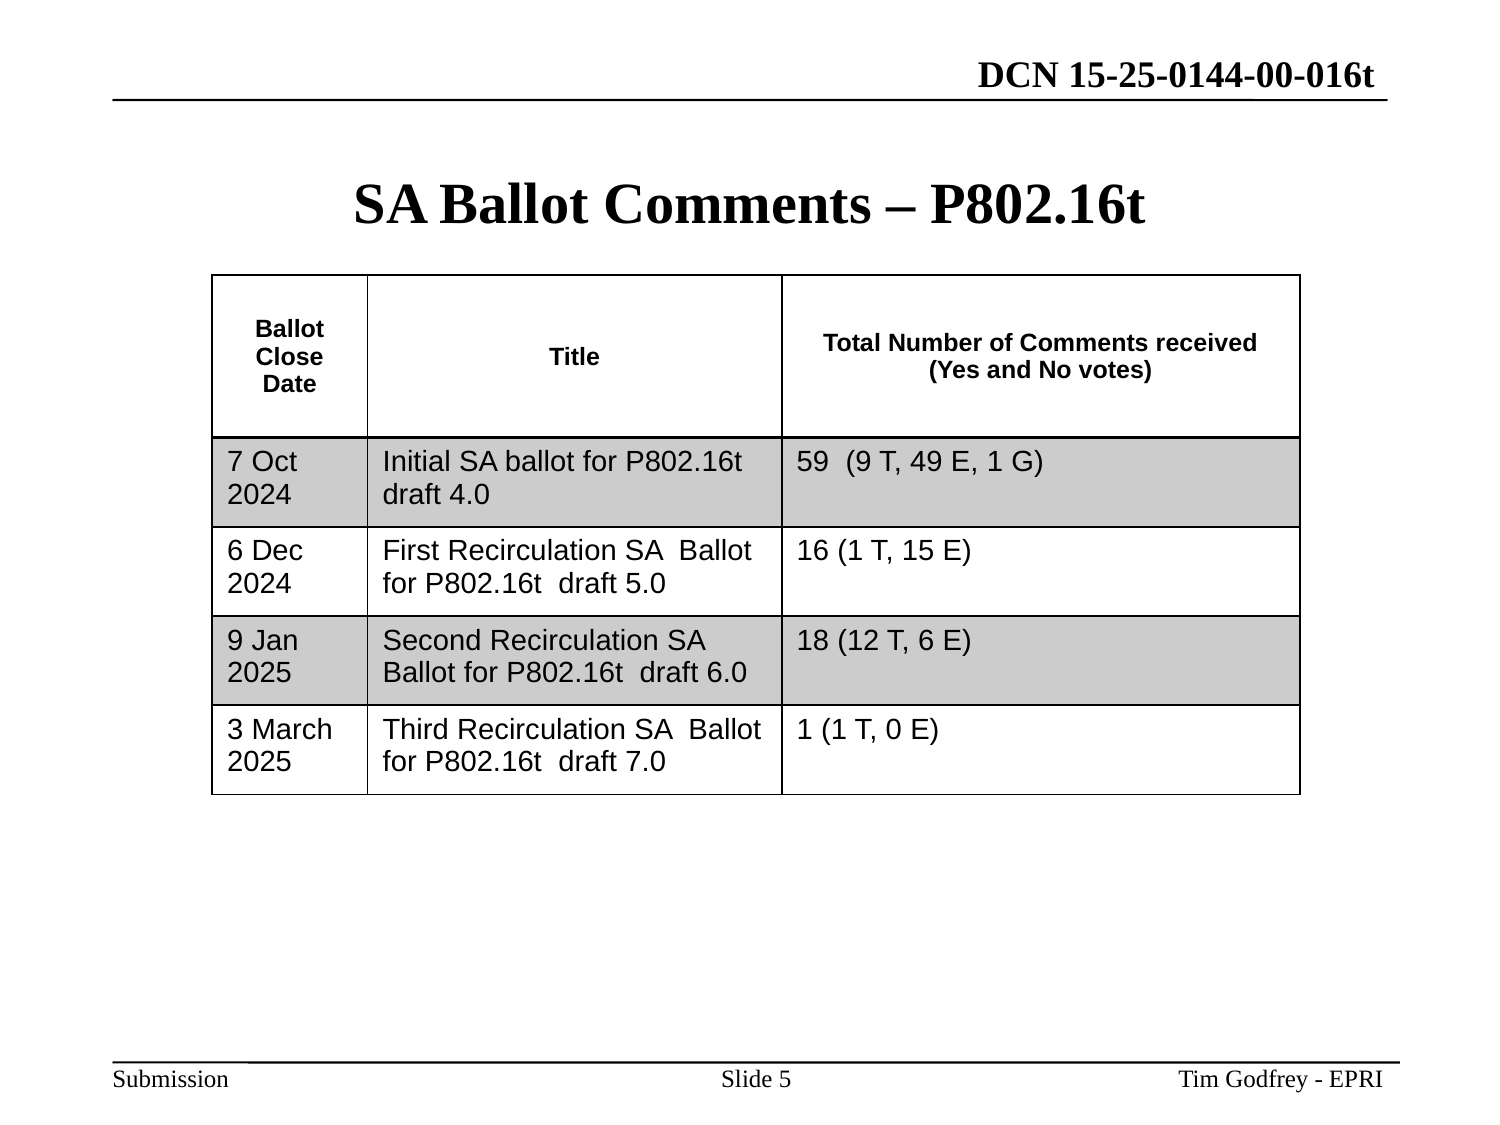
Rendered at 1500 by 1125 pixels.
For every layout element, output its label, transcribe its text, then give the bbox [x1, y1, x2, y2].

table_cell Initial SA ballot for P802.16t draft 4.0 [368, 439, 781, 526]
table_cell 16 (1 T, 15 E) [783, 528, 1299, 615]
table_cell Second Recirculation SA Ballot for P802.16t draft 6.0 [368, 617, 781, 704]
footer Tim Godfrey - EPRI [1175, 1061, 1384, 1093]
slide_number Slide 5 [712, 1061, 800, 1093]
title SA Ballot Comments – P802.16t [112, 112, 1388, 288]
table_header Ballot Close Date [213, 276, 367, 436]
table_cell First Recirculation SA Ballot for P802.16t draft 5.0 [368, 528, 781, 615]
table_cell Third Recirculation SA Ballot for P802.16t draft 7.0 [368, 706, 781, 794]
table_cell 1 (1 T, 0 E) [783, 706, 1299, 794]
table_cell 7 Oct 2024 [213, 439, 367, 526]
table_cell 59 (9 T, 49 E, 1 G) [783, 439, 1299, 526]
table_cell 18 (12 T, 6 E) [783, 617, 1299, 704]
table_header Title [368, 276, 781, 436]
table_cell 6 Dec 2024 [213, 528, 367, 615]
table_header Total Number of Comments received (Yes and No votes) [783, 276, 1299, 436]
table_cell 3 March 2025 [213, 706, 367, 794]
table_cell 9 Jan 2025 [213, 617, 367, 704]
